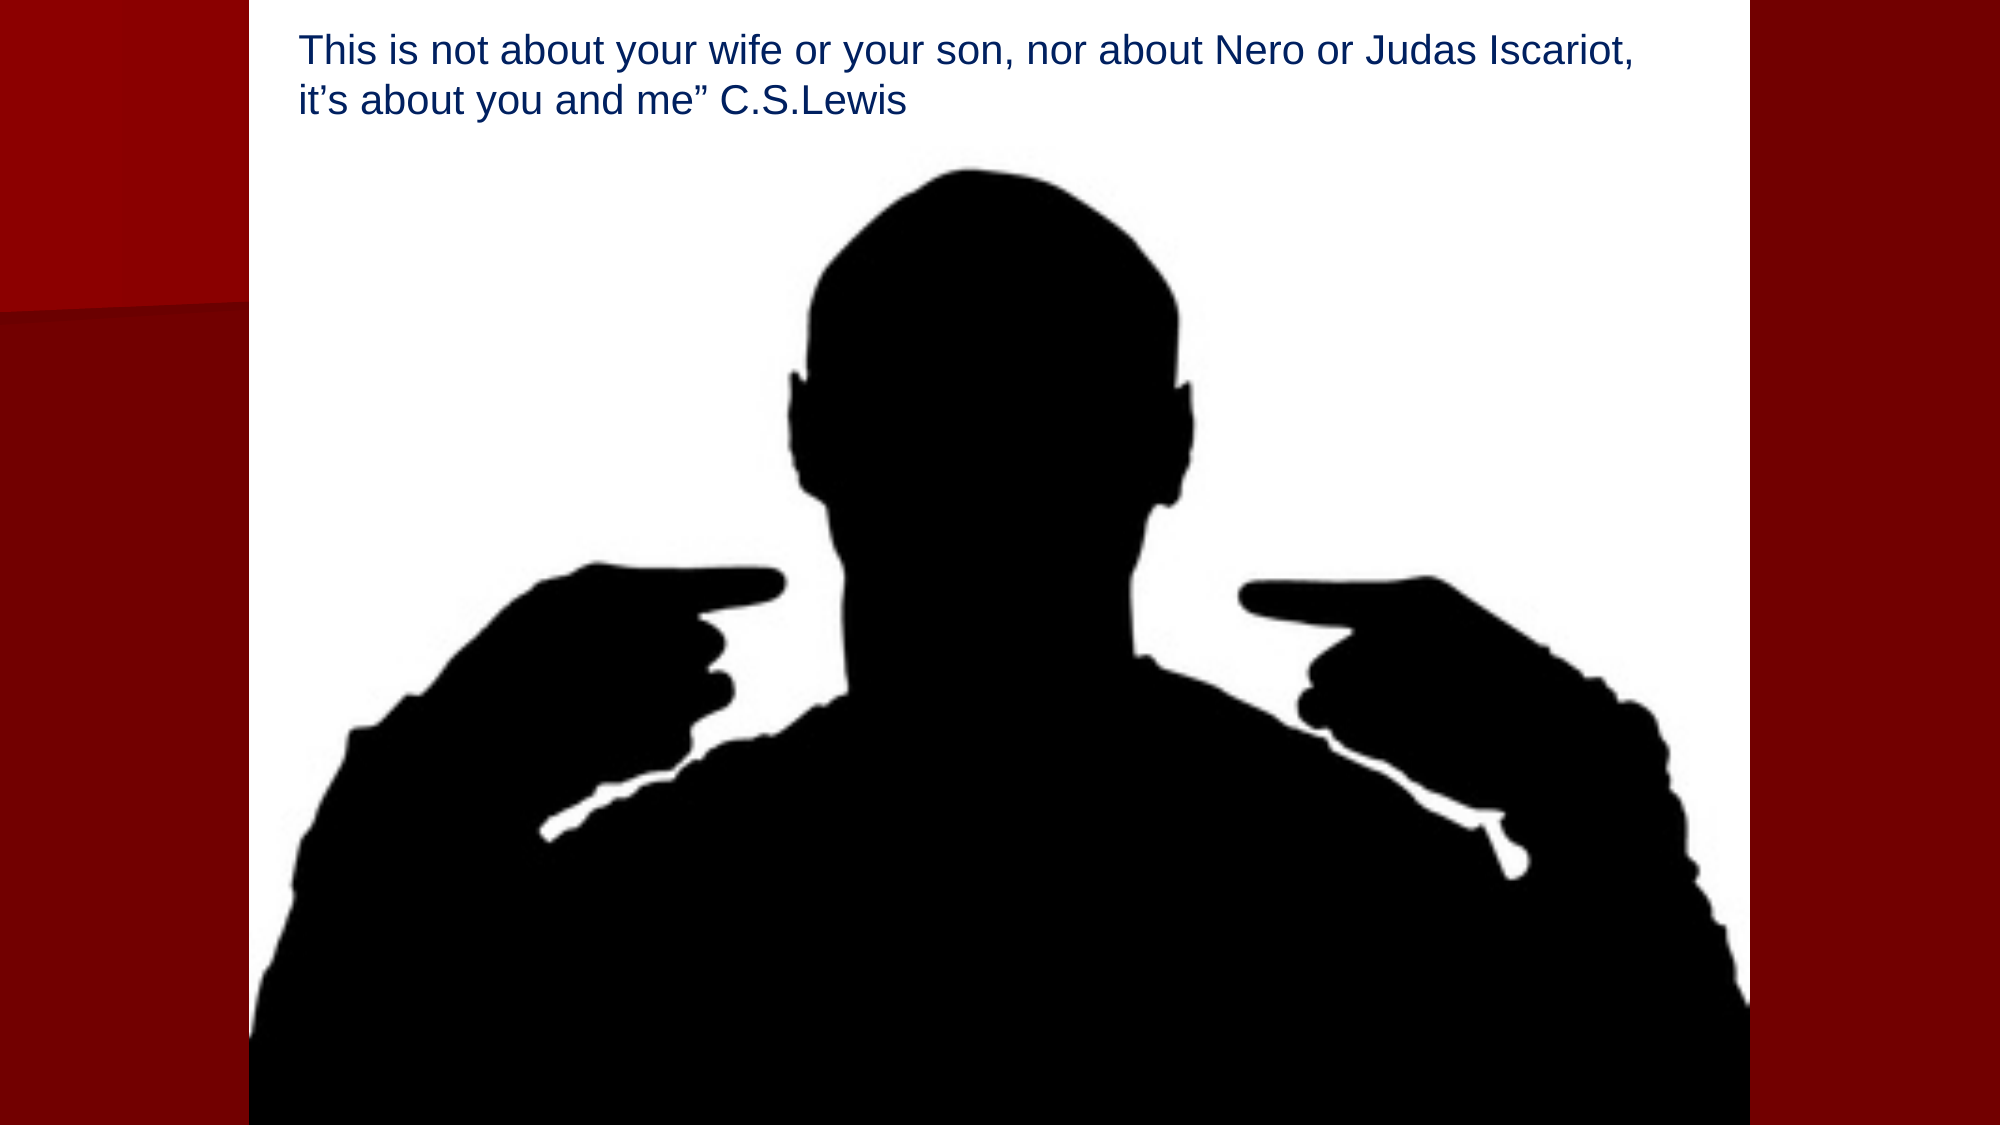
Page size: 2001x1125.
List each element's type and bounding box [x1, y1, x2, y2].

picture [249, 0, 1751, 1125]
